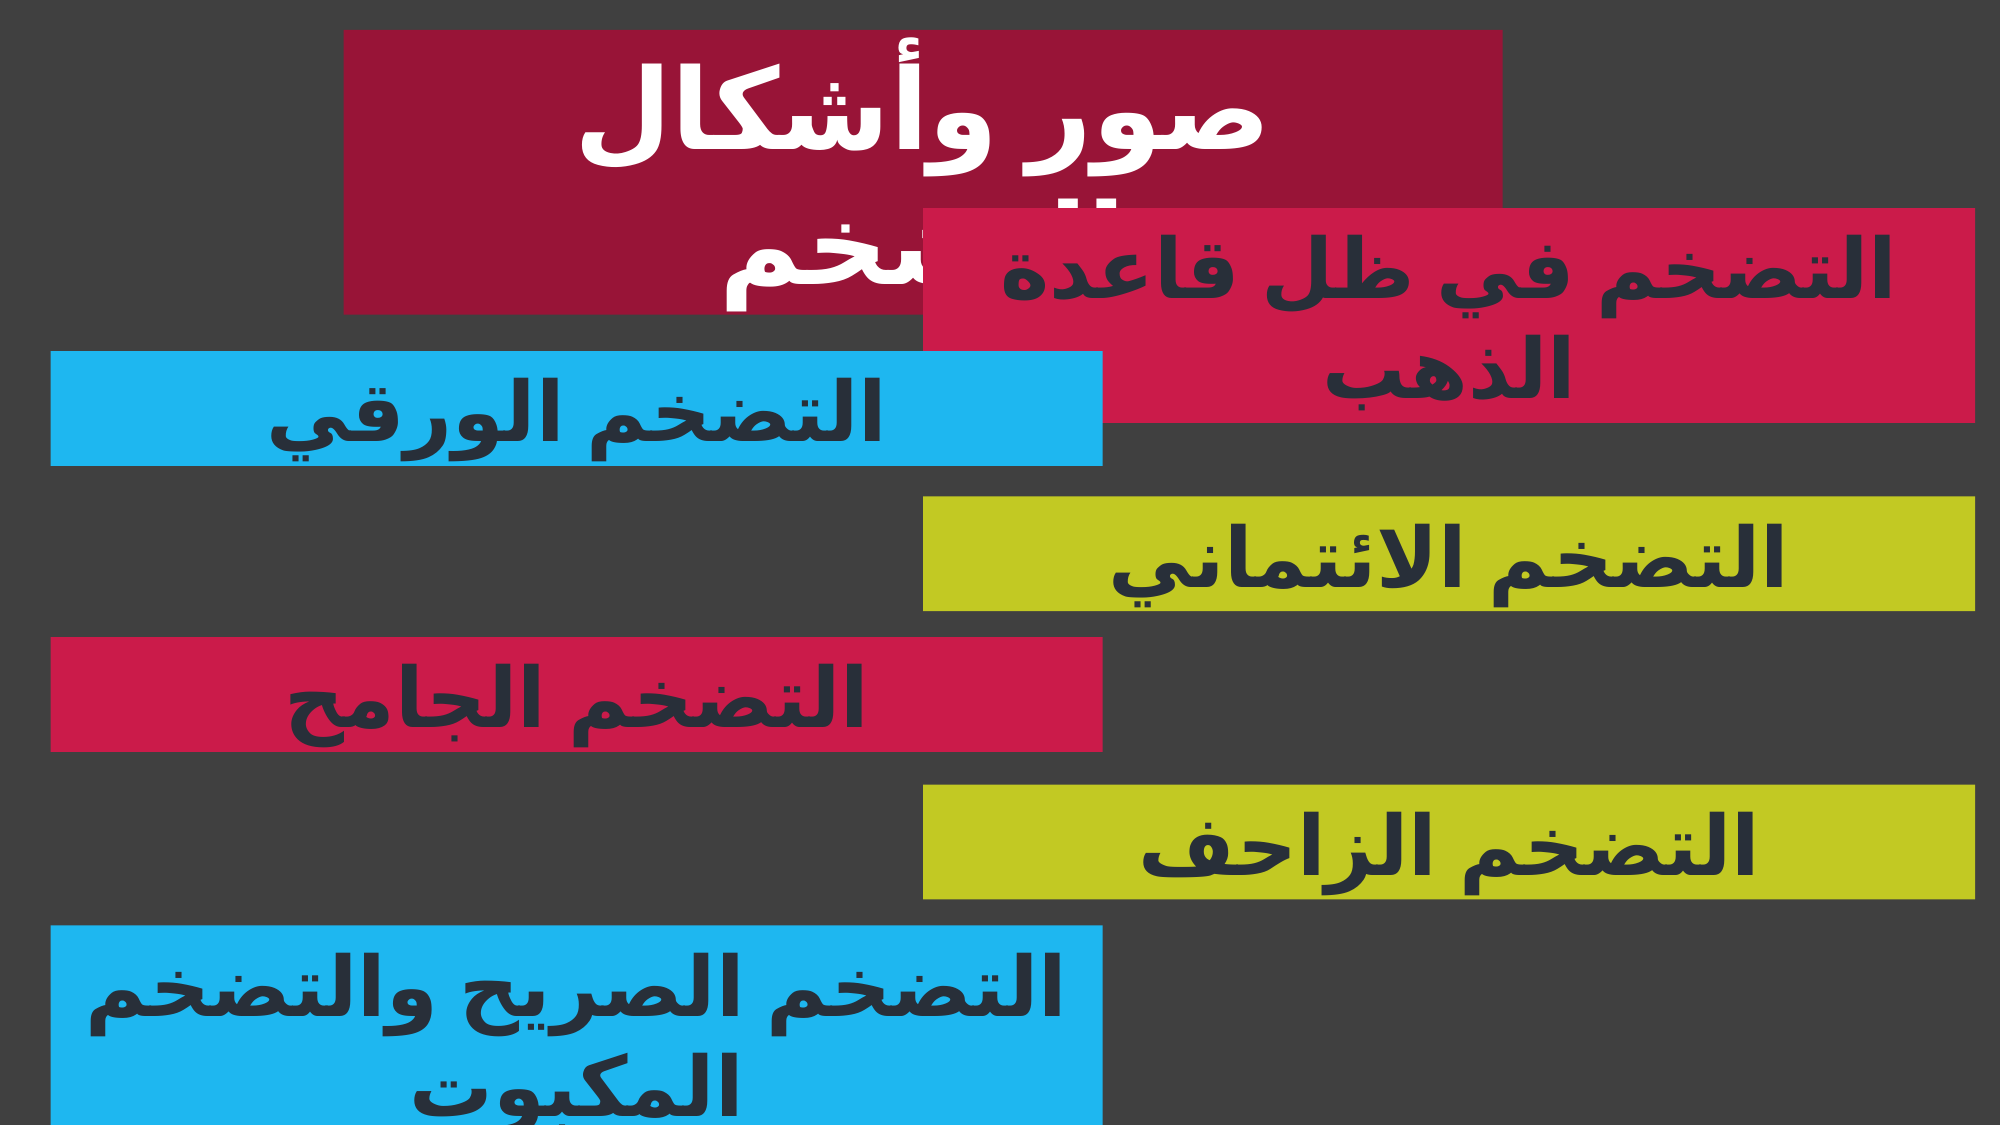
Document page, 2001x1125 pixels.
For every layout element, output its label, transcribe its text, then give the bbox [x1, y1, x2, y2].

text_box التضخم في ظل قاعدة الذهب [923, 208, 1976, 423]
text_box التضخم الورقي [50, 351, 1103, 466]
text_box التضخم الجامح [50, 637, 1103, 752]
text_box التضخم الصريح والتضخم المكبوت [50, 925, 1103, 1125]
text_box التضخم الائتماني [923, 496, 1976, 612]
text_box التضخم الزاحف [923, 784, 1976, 900]
text_box صور وأشكال التضخم [343, 29, 1503, 315]
